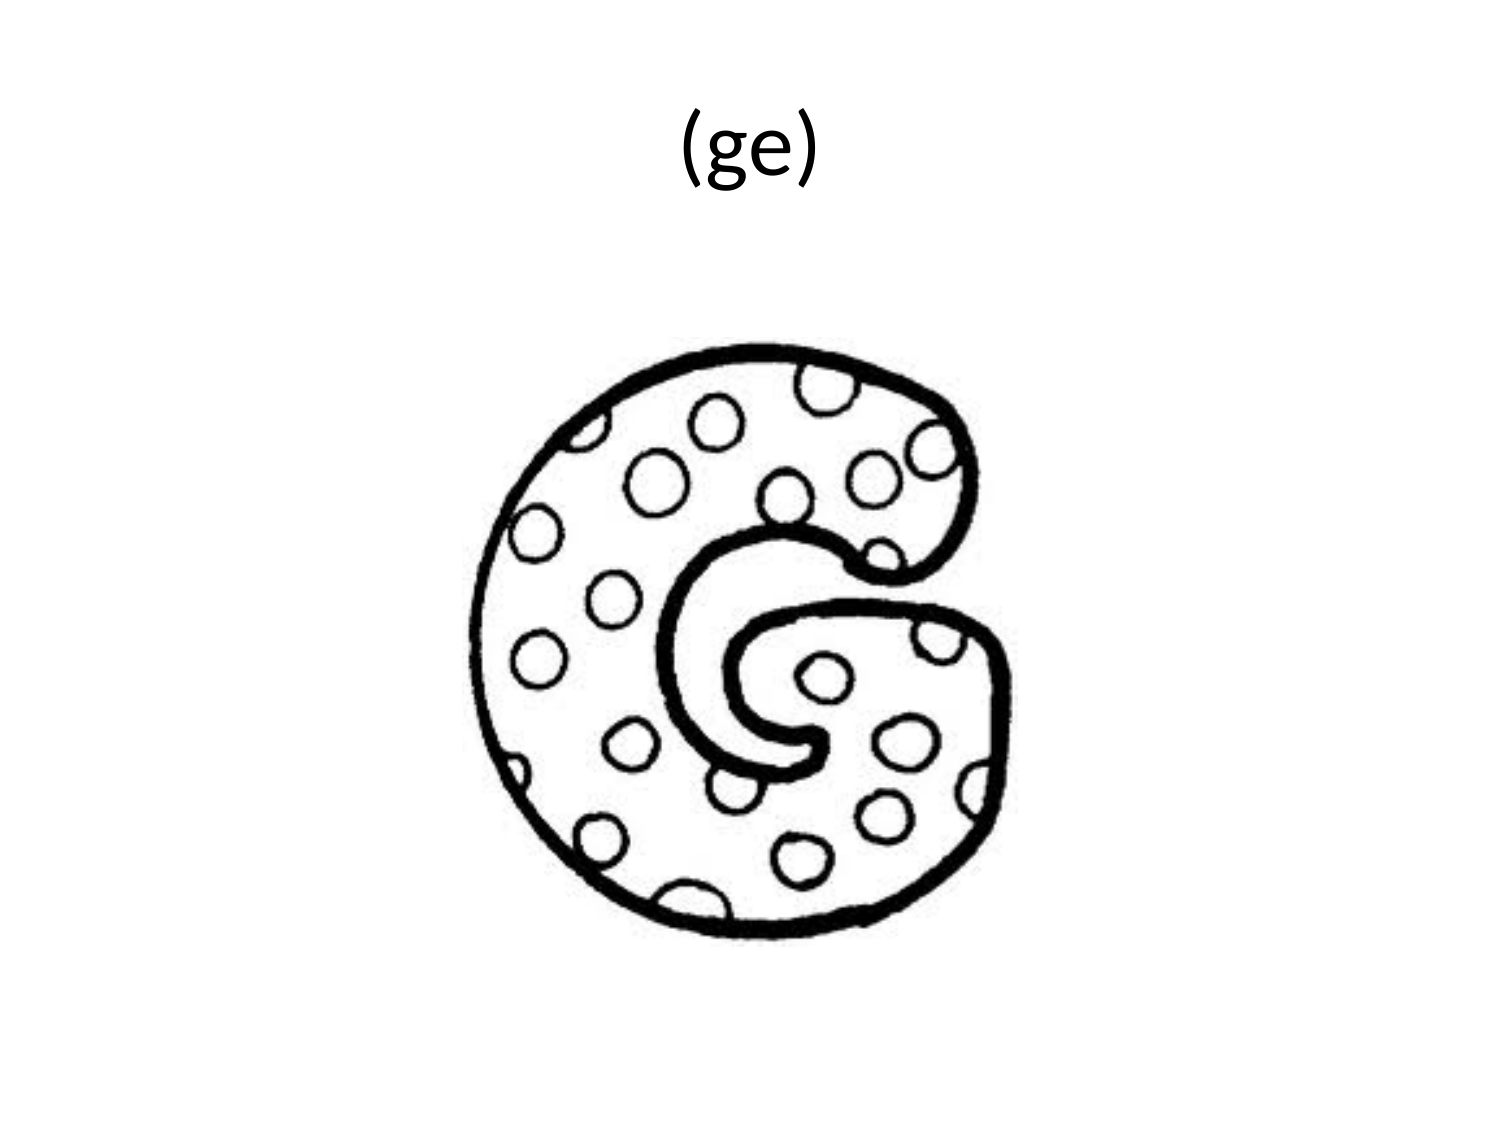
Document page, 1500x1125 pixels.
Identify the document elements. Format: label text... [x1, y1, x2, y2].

title (ge) [75, 45, 1425, 233]
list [462, 337, 1018, 947]
